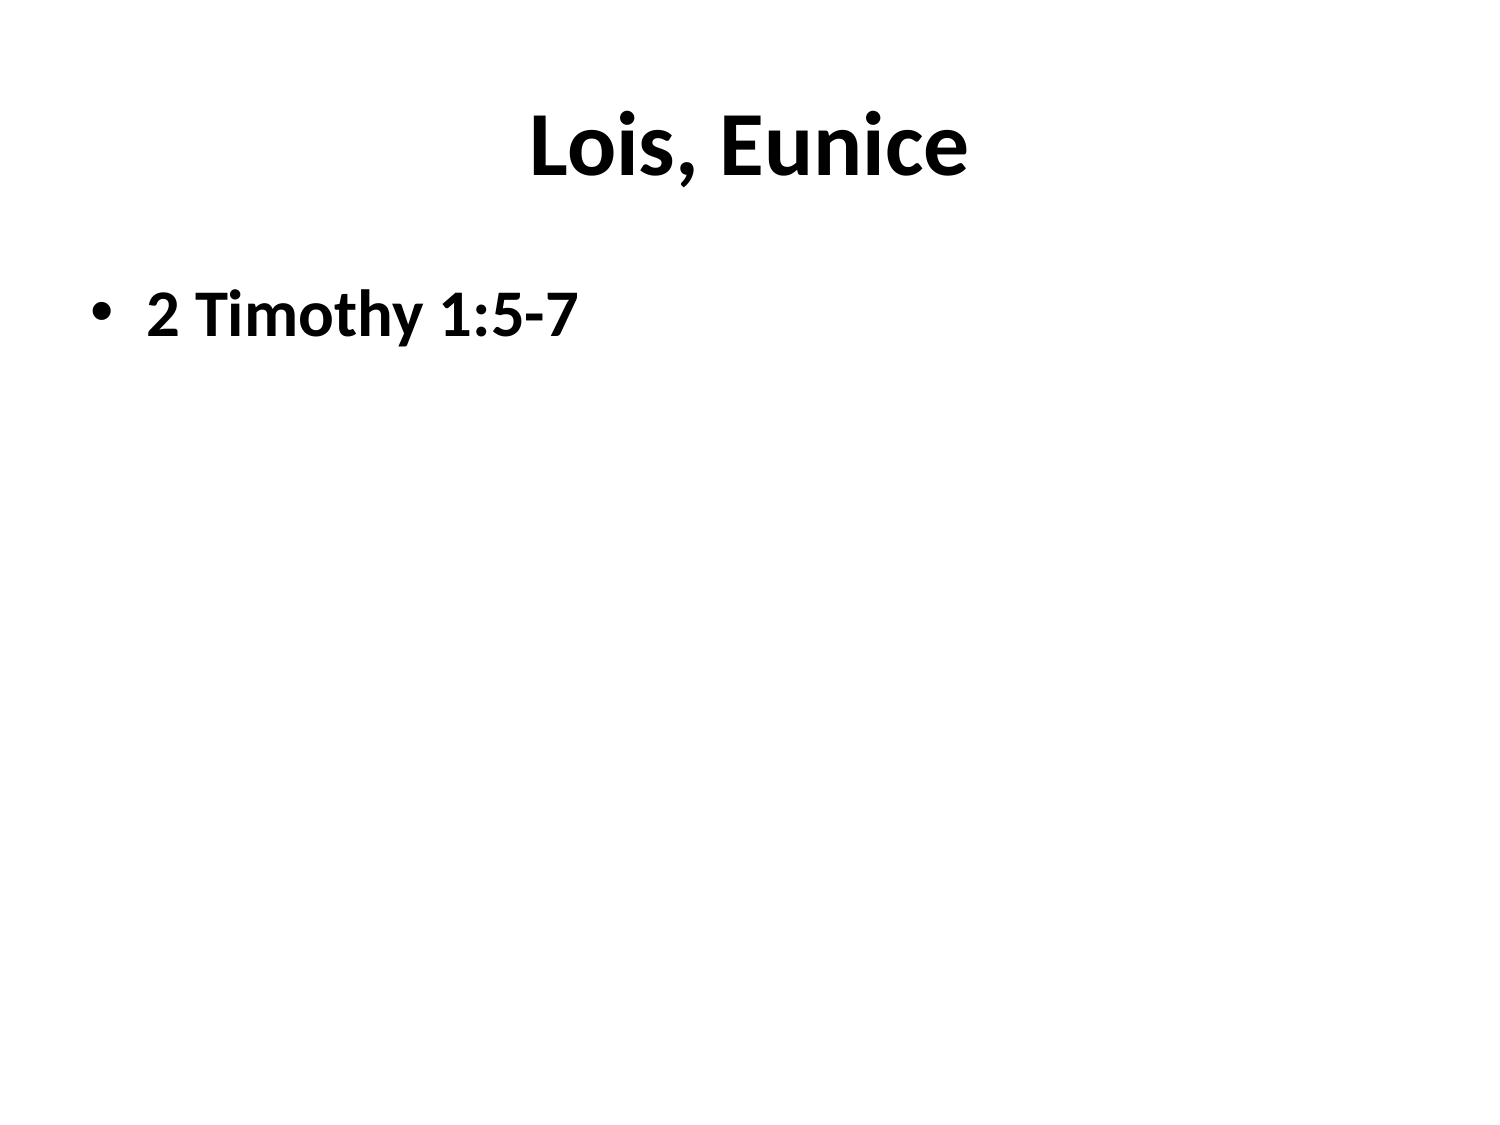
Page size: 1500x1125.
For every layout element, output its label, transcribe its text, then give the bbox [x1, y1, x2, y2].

title Lois, Eunice [75, 45, 1425, 233]
list 2 Timothy 1:5-7 [75, 262, 1425, 1088]
